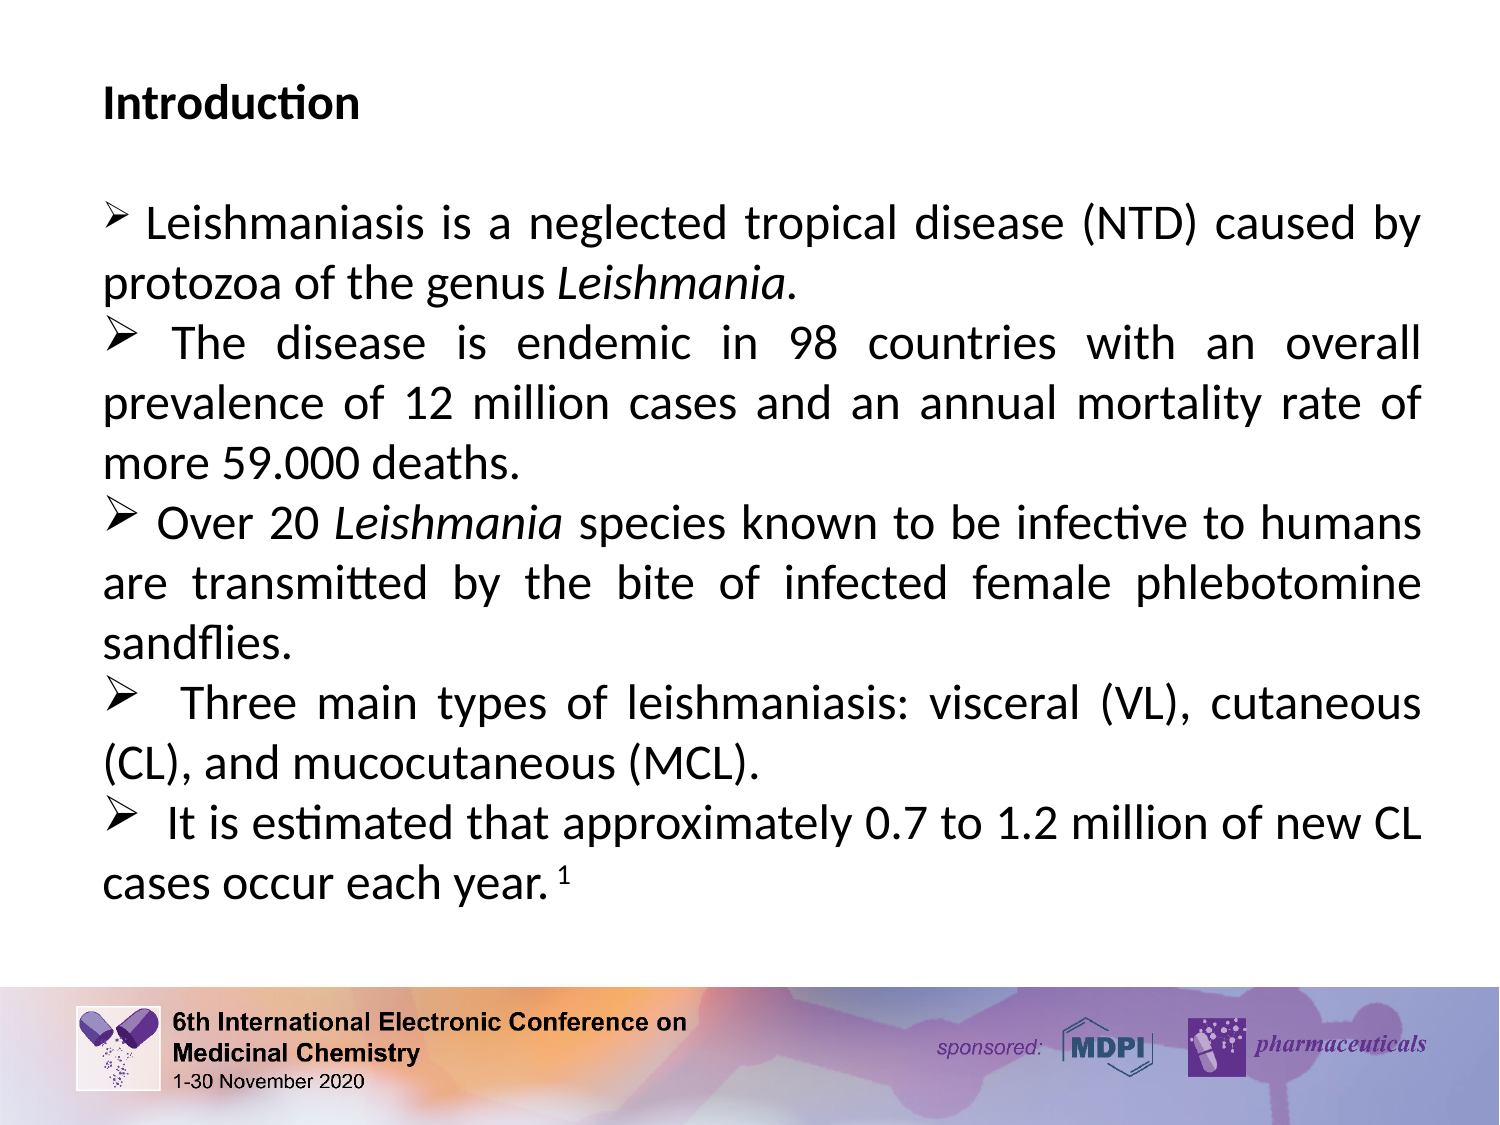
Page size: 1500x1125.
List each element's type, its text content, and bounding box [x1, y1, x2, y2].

picture [0, 987, 1499, 1125]
text_box Introduction Leishmaniasis is a neglected tropical disease (NTD) caused by protozoa of the genus Leishmania. The disease is endemic in 98 countries with an overall prevalence of 12 million cases and an annual mortality rate of more 59.000 deaths. Over 20 Leishmania species known to be infective to humans are transmitted by the bite of infected female phlebotomine sandflies. Three main types of leishmaniasis: visceral (VL), cutaneous (CL), and mucocutaneous (MCL). It is estimated that approximately 0.7 to 1.2 million of new CL cases occur each year. 1 [87, 62, 1438, 986]
